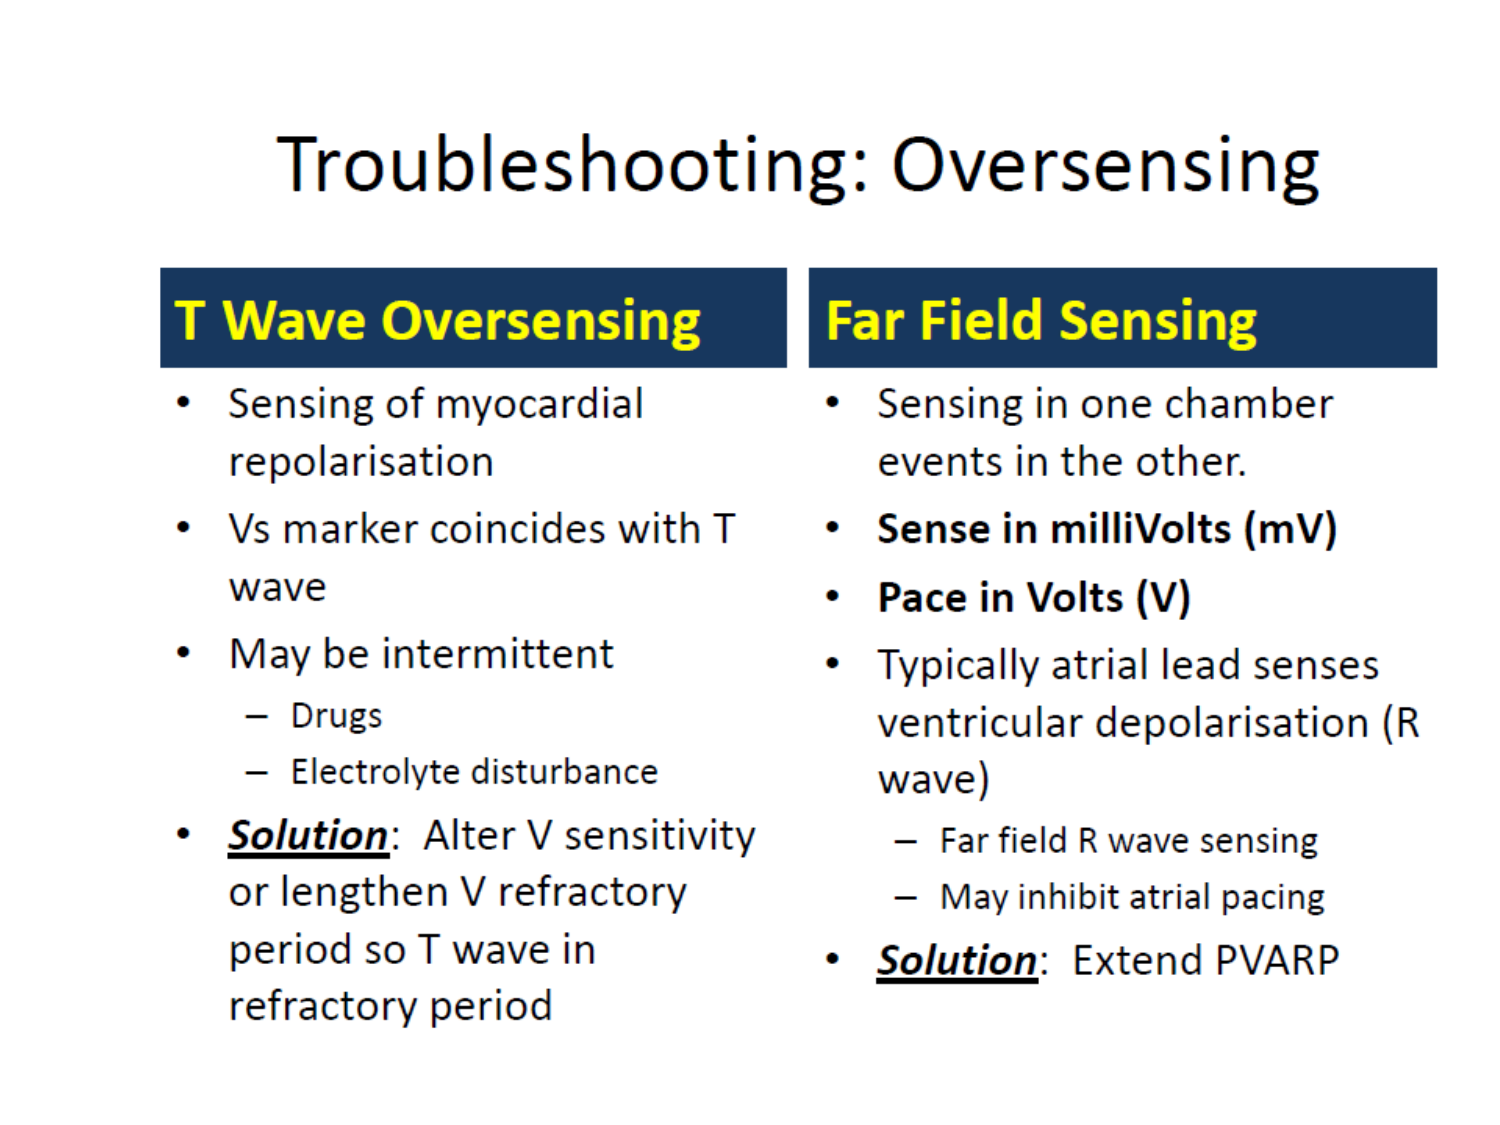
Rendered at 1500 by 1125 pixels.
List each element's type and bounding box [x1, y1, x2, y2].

picture [124, 37, 1463, 1063]
